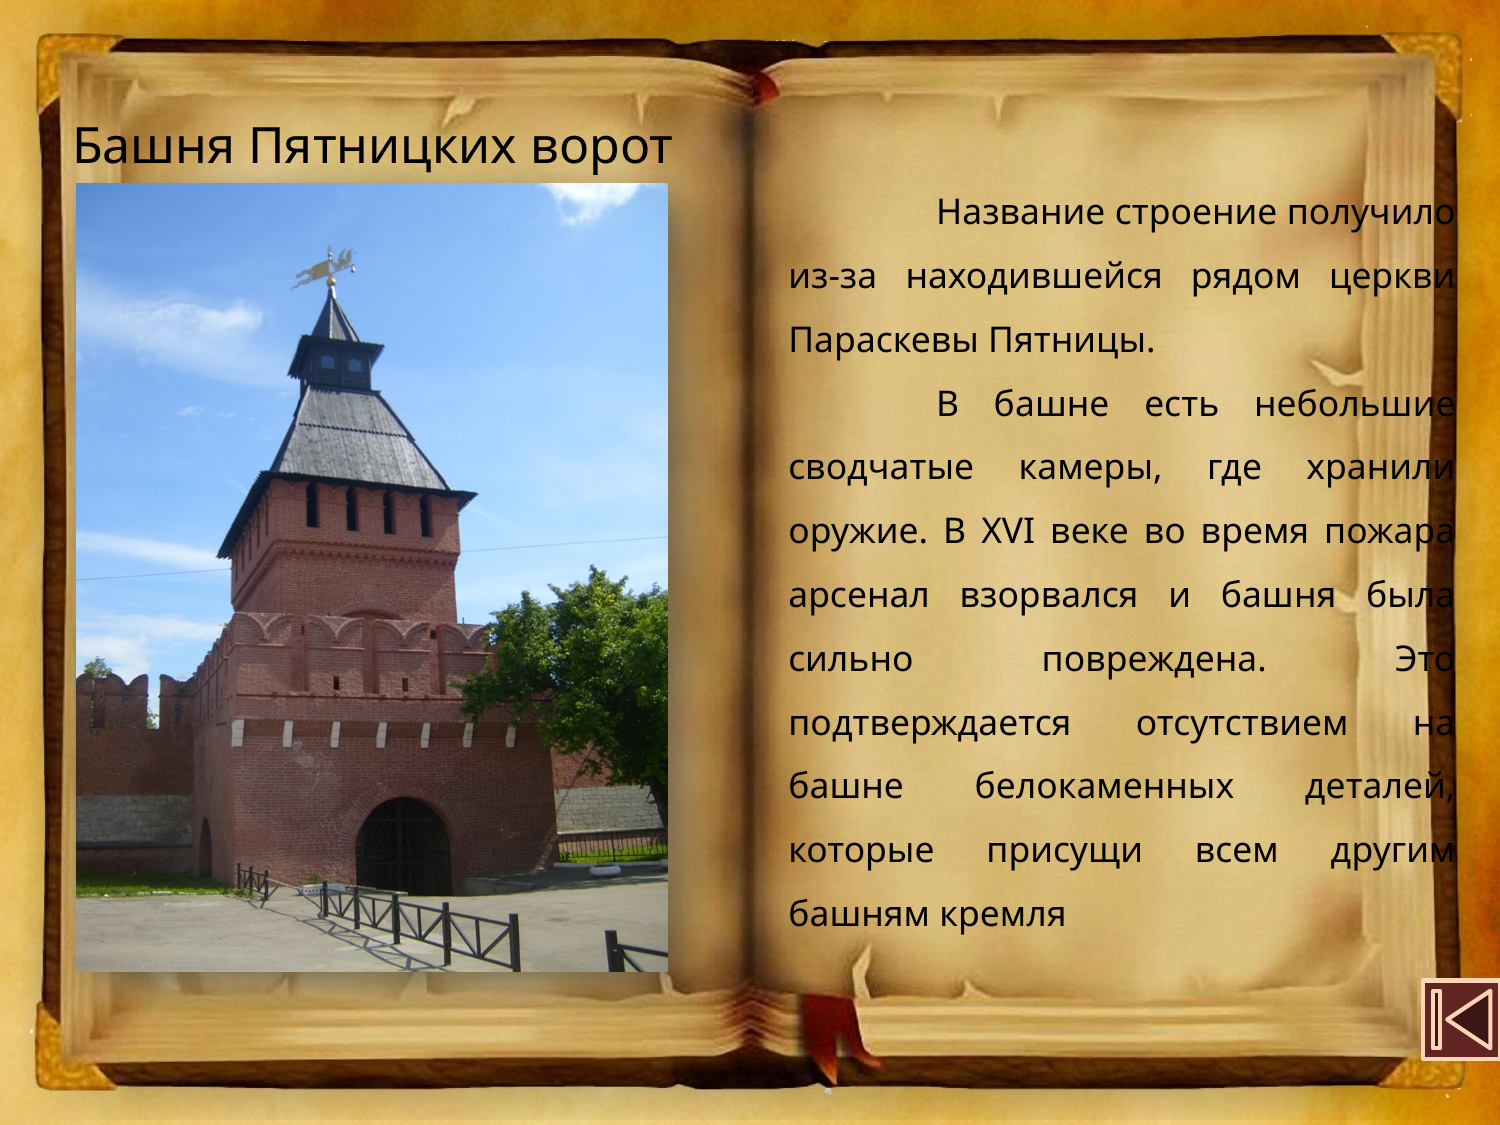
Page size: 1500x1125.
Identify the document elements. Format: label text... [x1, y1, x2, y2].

title Башня Пятницких ворот [17, 66, 729, 221]
picture [0, 0, 1500, 1125]
text_box Название строение получило из-за находившейся рядом церкви Параскевы Пятницы. В башне есть небольшие сводчатые камеры, где хранили оружие. В XVI веке во время пожара арсенал взорвался и башня была сильно повреждена. Это подтверждается отсутствием на башне белокаменных деталей, которые присущи всем другим башням кремля [773, 160, 1471, 941]
text_box [1421, 978, 1500, 1061]
